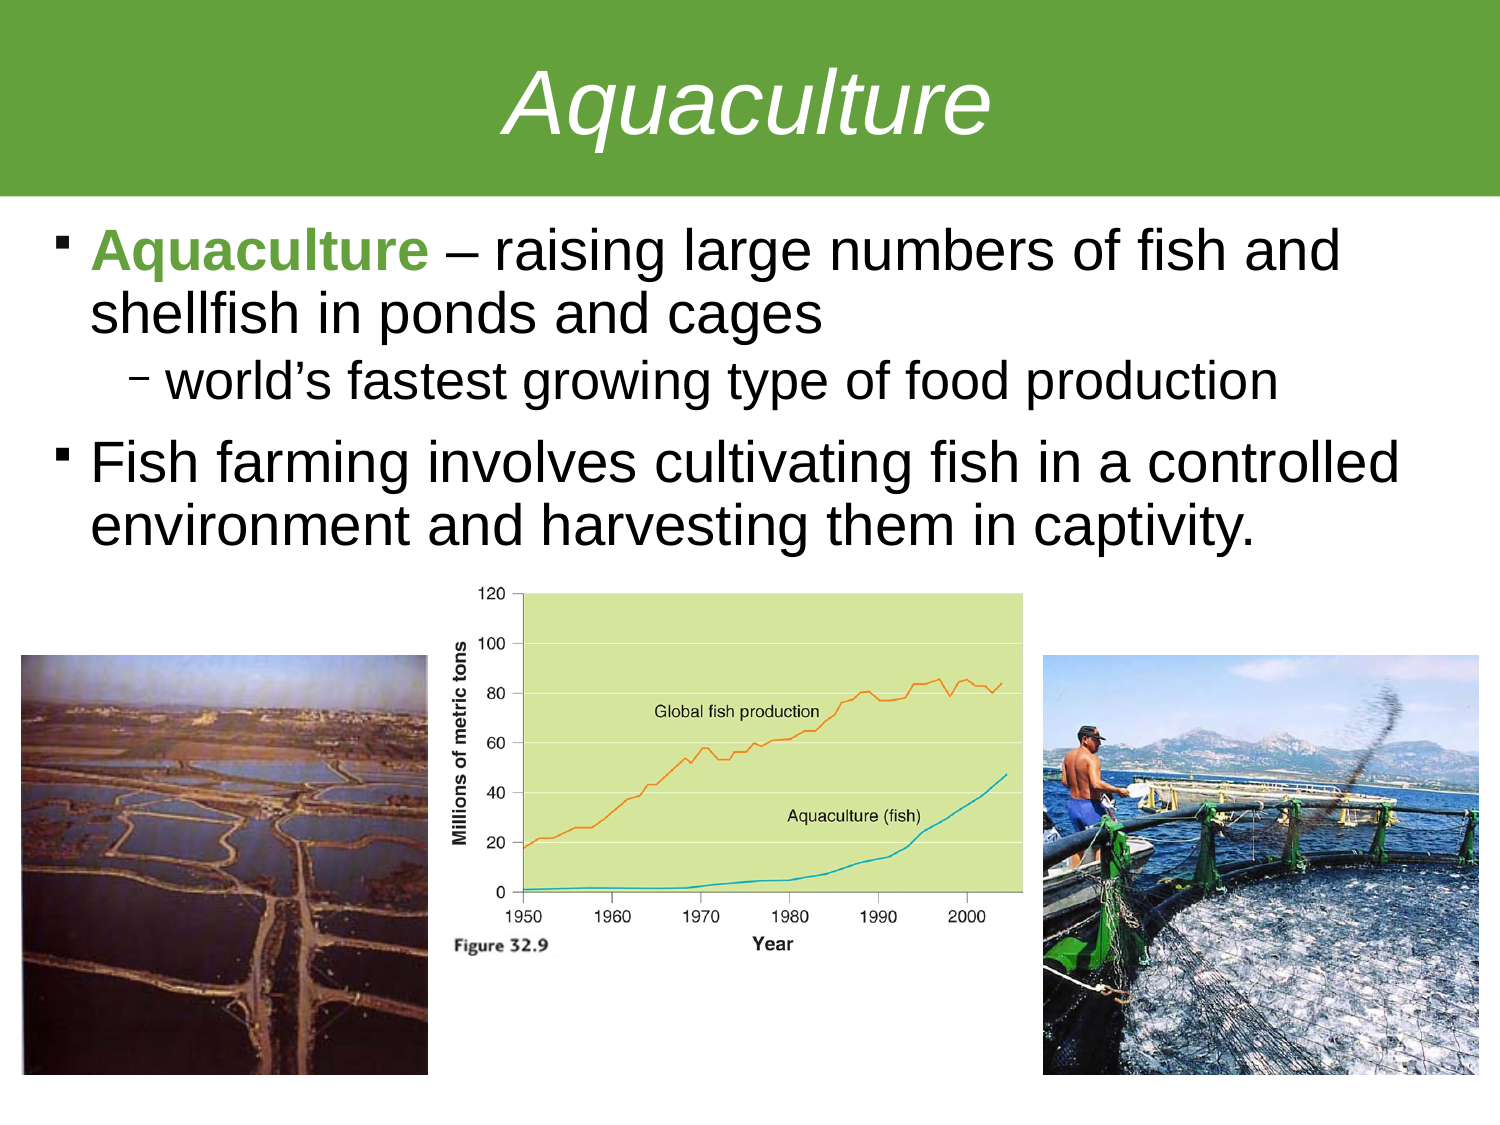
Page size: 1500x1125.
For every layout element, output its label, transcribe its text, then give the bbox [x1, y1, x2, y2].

list Aquaculture – raising large numbers of fish and shellfish in ponds and cages world’s fastest growing type of food production Fish farming involves cultivating fish in a controlled environment and harvesting them in captivity. [37, 212, 1471, 600]
title Aquaculture [0, 0, 1500, 197]
picture [445, 566, 1026, 956]
picture [21, 655, 428, 1075]
picture [1043, 655, 1479, 1075]
